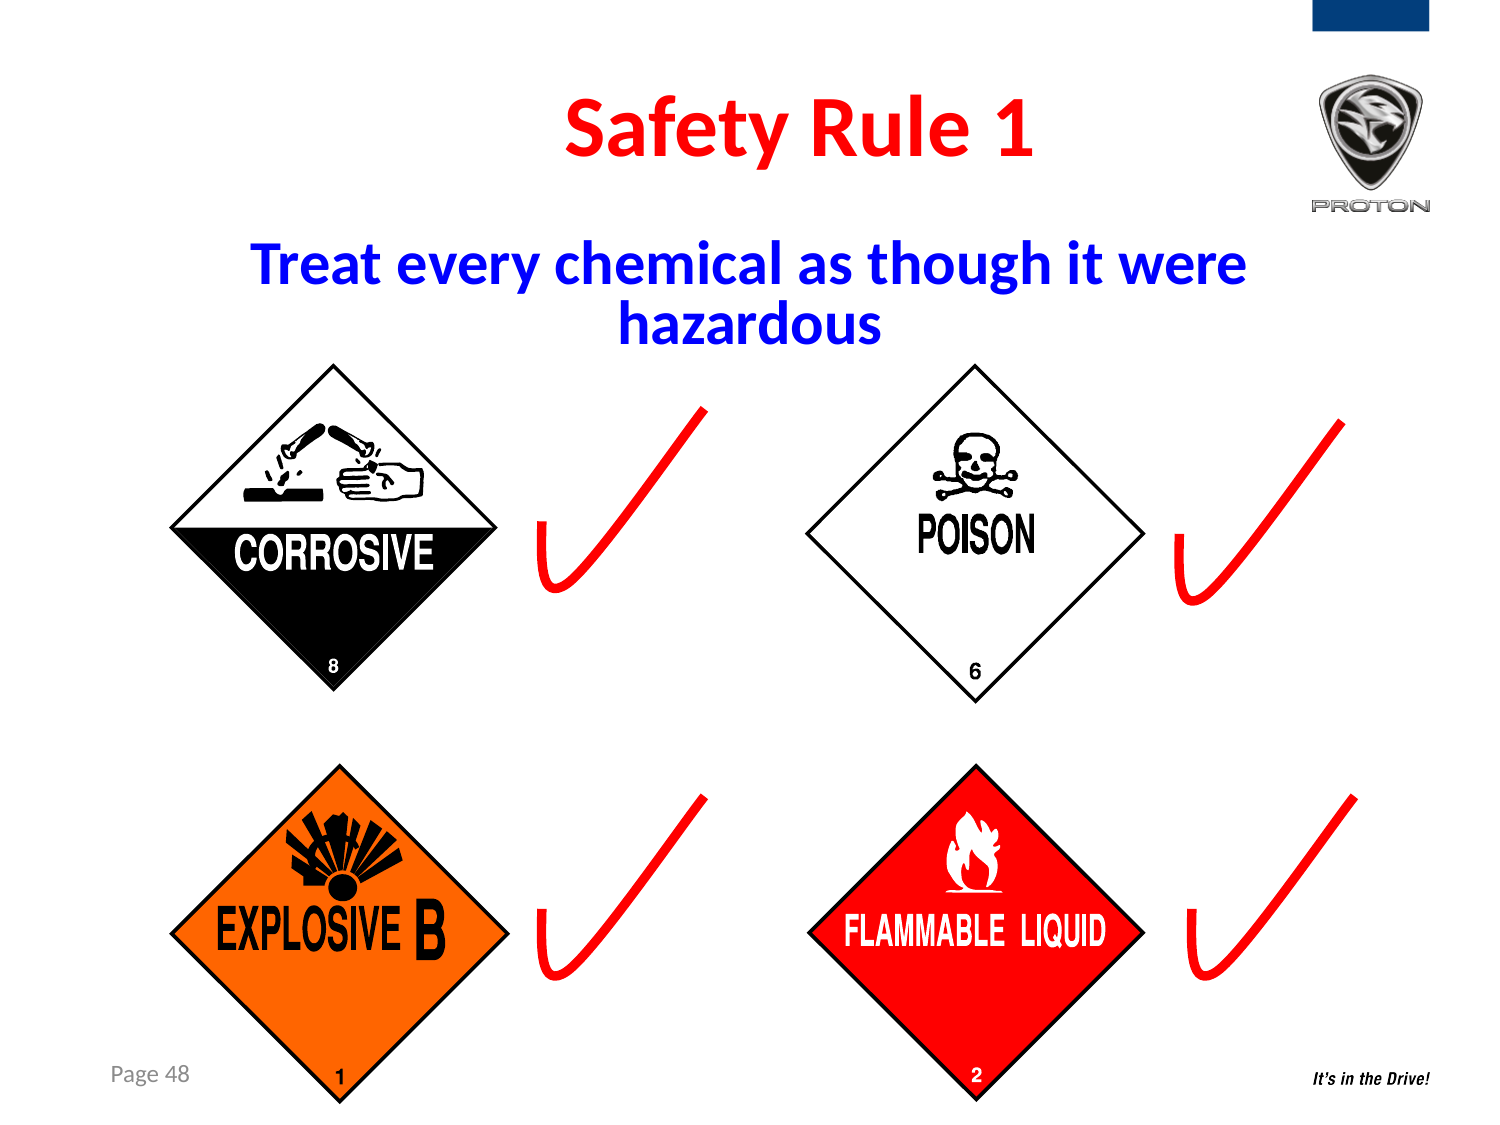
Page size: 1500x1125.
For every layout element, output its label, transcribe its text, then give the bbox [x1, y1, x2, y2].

picture [1313, 1072, 1430, 1085]
slide_number 48 [75, 1042, 159, 1102]
text_box Safety Rule 1 [100, 61, 1500, 182]
picture [1312, 0, 1430, 61]
text_box [1178, 421, 1342, 602]
text_box [1191, 796, 1355, 977]
text_box Treat every chemical as though it were hazardous [201, 229, 1299, 364]
picture [1312, 182, 1430, 212]
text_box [164, 358, 1151, 1109]
